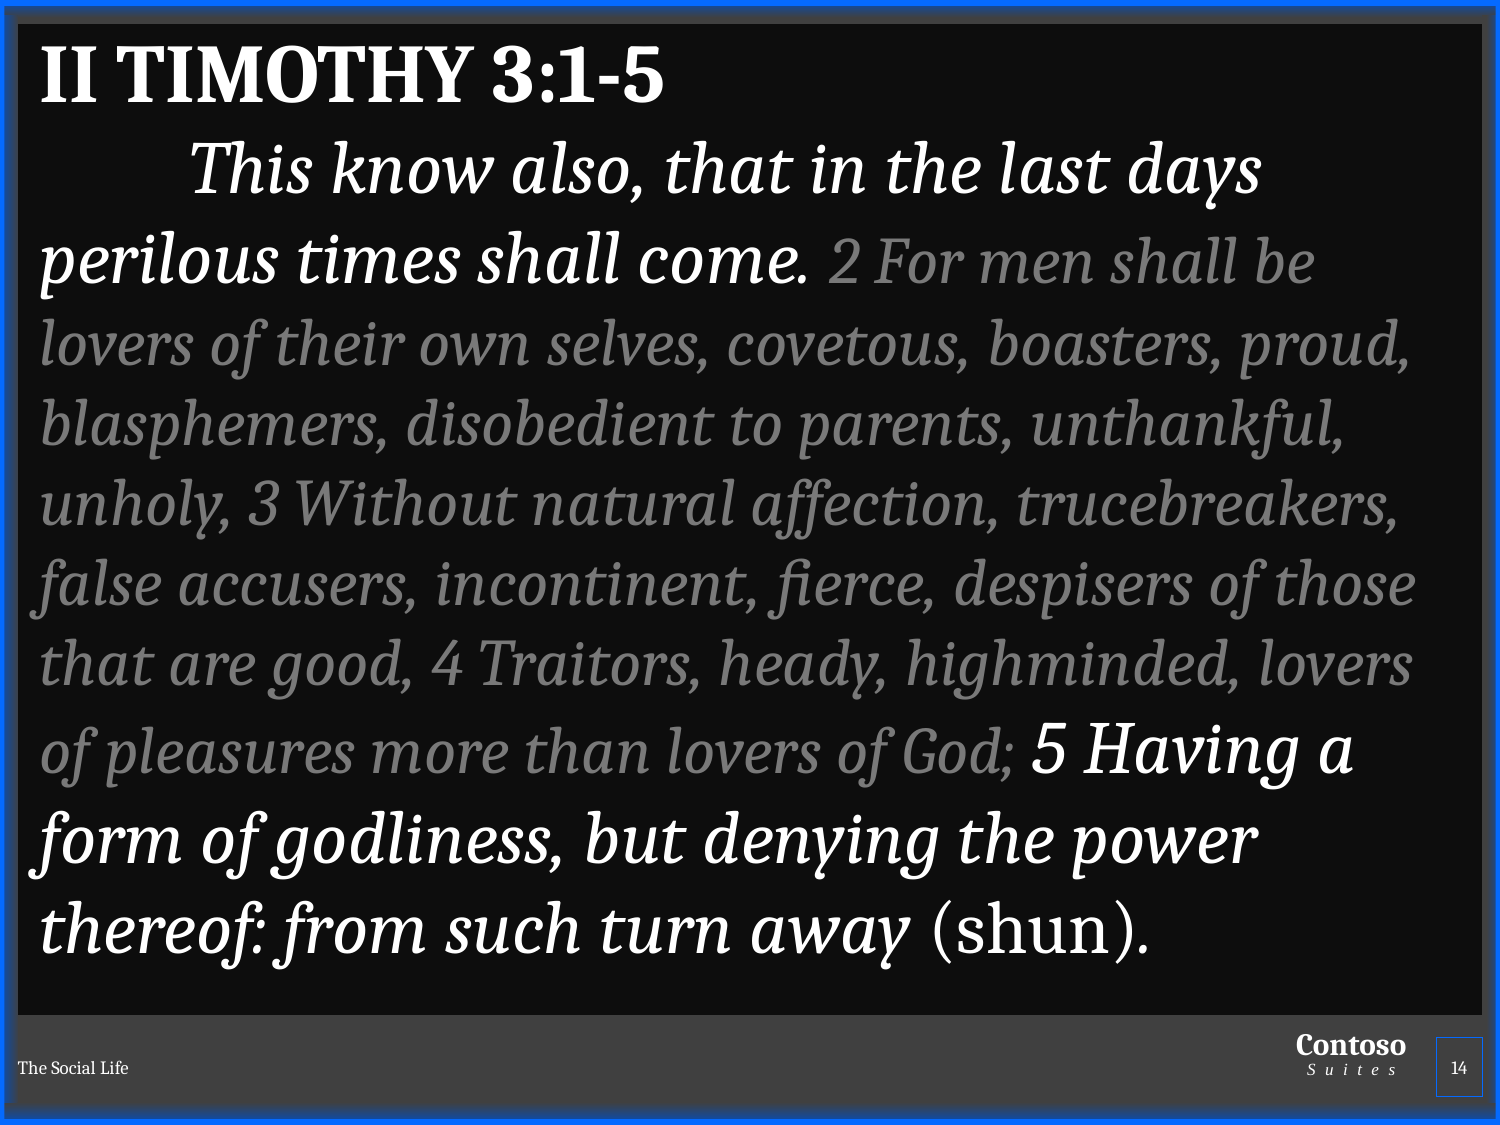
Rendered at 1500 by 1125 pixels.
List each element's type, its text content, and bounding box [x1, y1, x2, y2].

footer The Social Life [17, 1037, 524, 1097]
text_box II TIMOTHY 3:1-5 This know also, that in the last days perilous times shall come. 2 For men shall be lovers of their own selves, covetous, boasters, proud, blasphemers, disobedient to parents, unthankful, unholy, 3 Without natural affection, trucebreakers, false accusers, incontinent, fierce, despisers of those that are good, 4 Traitors, heady, highminded, lovers of pleasures more than lovers of God; 5 Having a form of godliness, but denying the power thereof: from such turn away (shun). [24, 11, 1483, 977]
slide_number 14 [1436, 1037, 1483, 1097]
